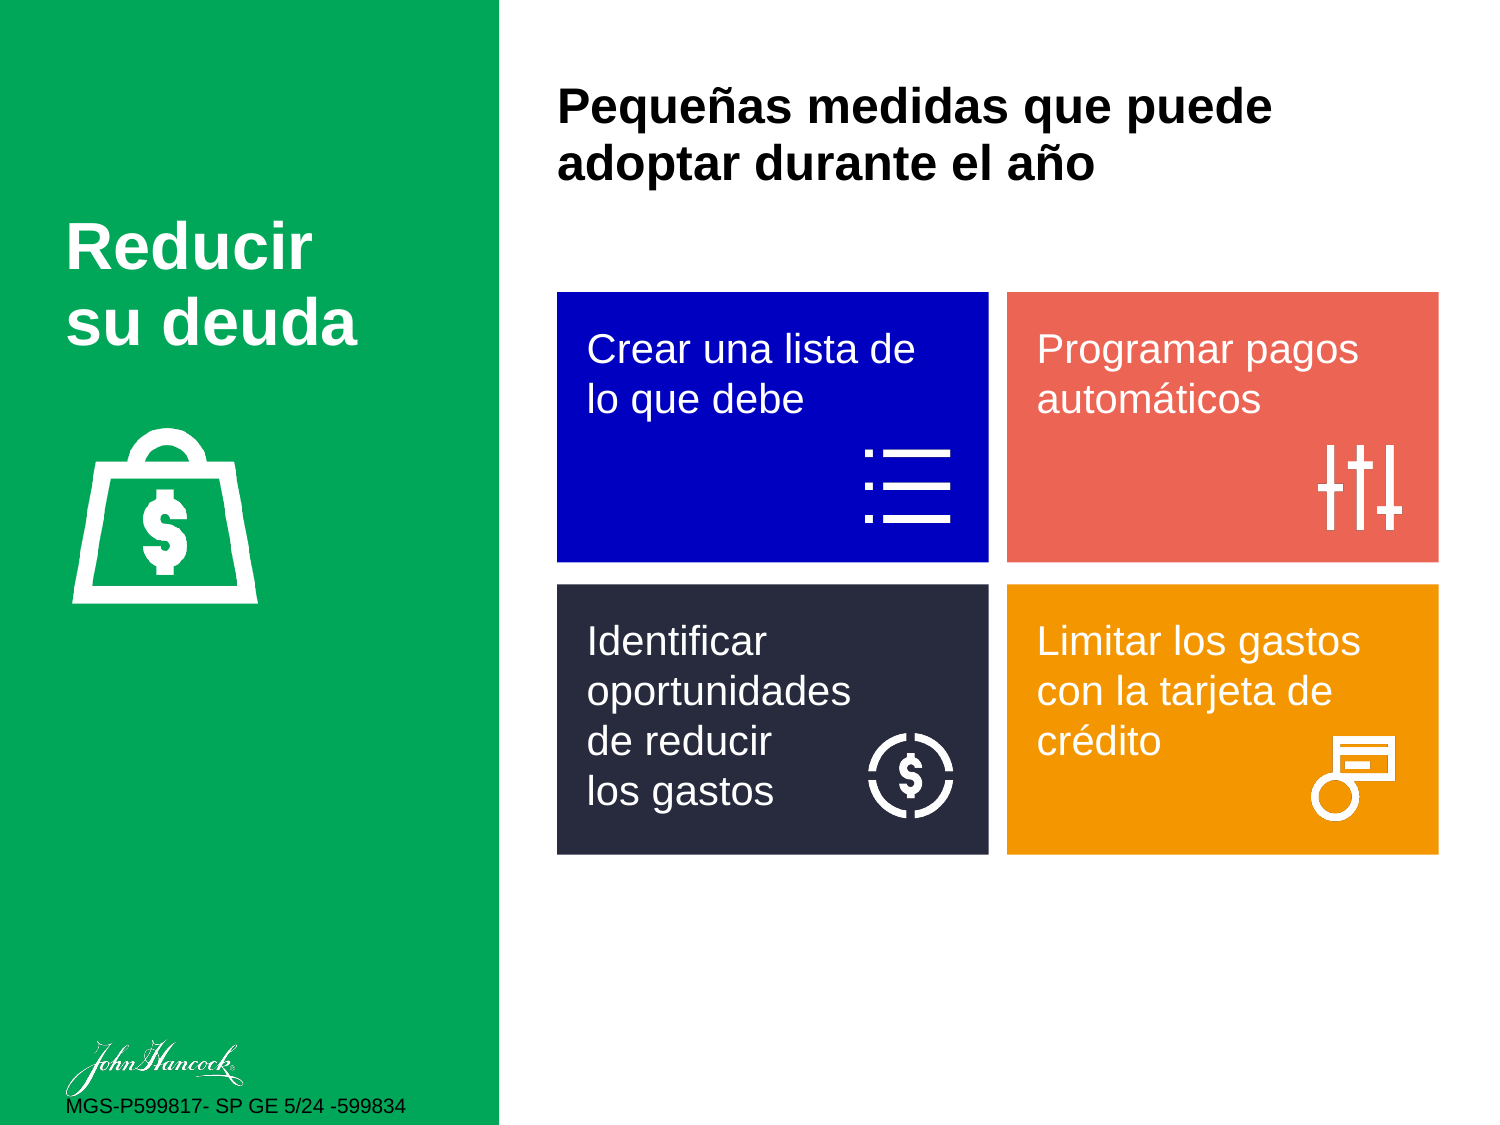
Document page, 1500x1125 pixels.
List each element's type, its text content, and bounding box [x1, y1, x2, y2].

picture [34, 1027, 275, 1105]
title Reducir su deuda [65, 76, 471, 635]
text_box Identificar oportunidades de reducir los gastos [556, 583, 990, 856]
picture [860, 439, 955, 533]
text_box Programar pagos automáticos [1006, 291, 1440, 563]
picture [1313, 440, 1407, 535]
picture [1305, 731, 1400, 826]
picture [61, 417, 268, 625]
list Pequeñas medidas que puede adoptar durante el año [557, 78, 1435, 208]
text_box Limitar los gastos con la tarjeta de crédito [1006, 583, 1440, 856]
picture [863, 728, 958, 823]
text_box MGS-P599817- SP GE 5/24 -599834 [50, 1085, 469, 1125]
text_box Crear una lista de lo que debe [556, 291, 990, 563]
